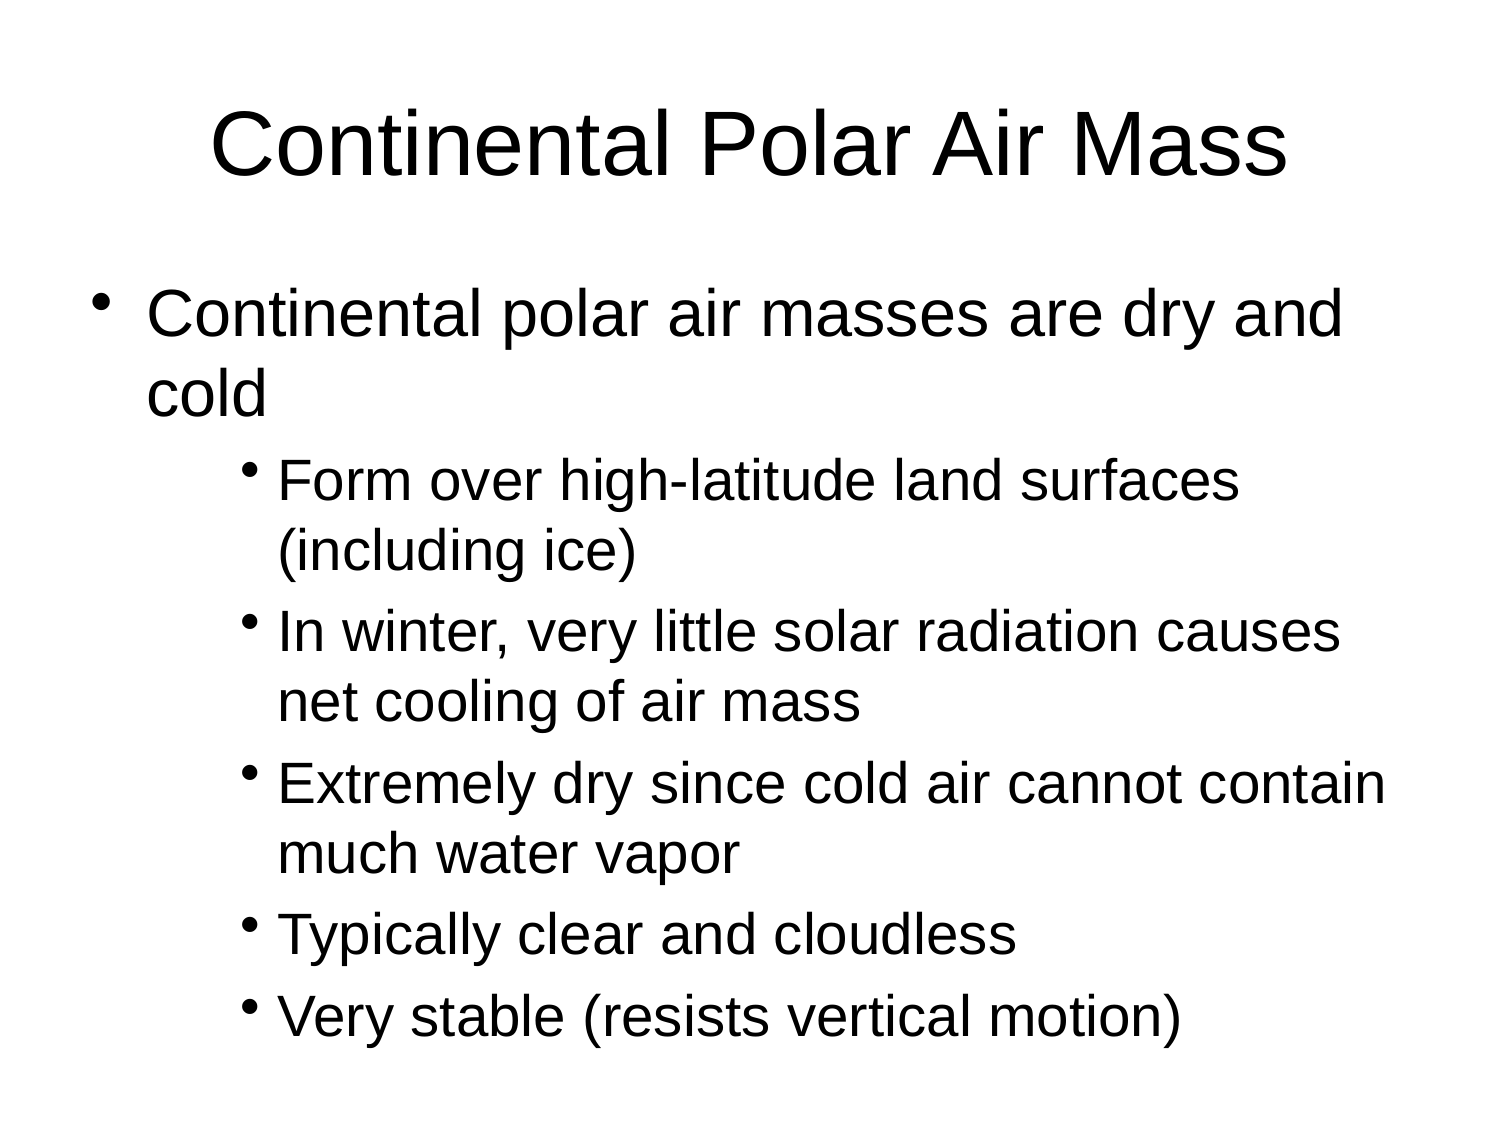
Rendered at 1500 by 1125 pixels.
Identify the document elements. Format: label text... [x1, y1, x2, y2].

list Continental polar air masses are dry and cold Form over high-latitude land surfaces (including ice) In winter, very little solar radiation causes net cooling of air mass Extremely dry since cold air cannot contain much water vapor Typically clear and cloudless Very stable (resists vertical motion) [75, 262, 1425, 1005]
title Continental Polar Air Mass [75, 45, 1425, 233]
